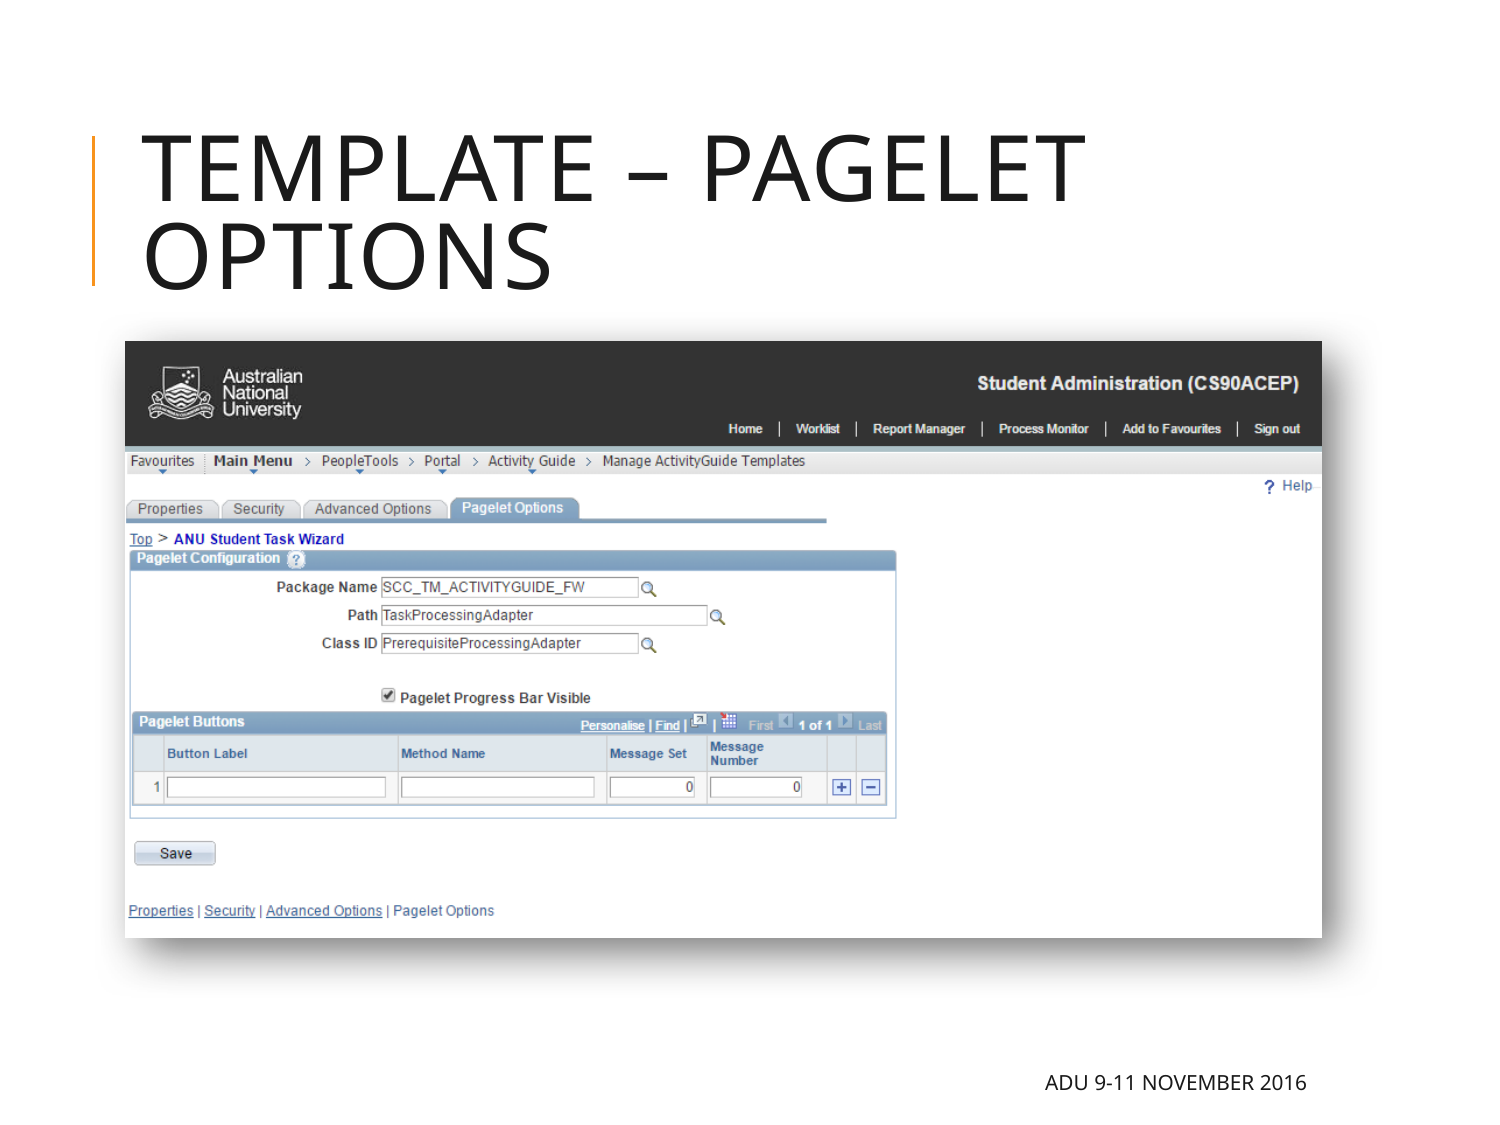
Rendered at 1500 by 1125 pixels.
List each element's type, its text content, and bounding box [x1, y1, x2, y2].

footer ADU 9-11 November 2016 [595, 1061, 1322, 1107]
title Template – Pagelet Options [126, 96, 1322, 334]
picture [124, 341, 1323, 938]
